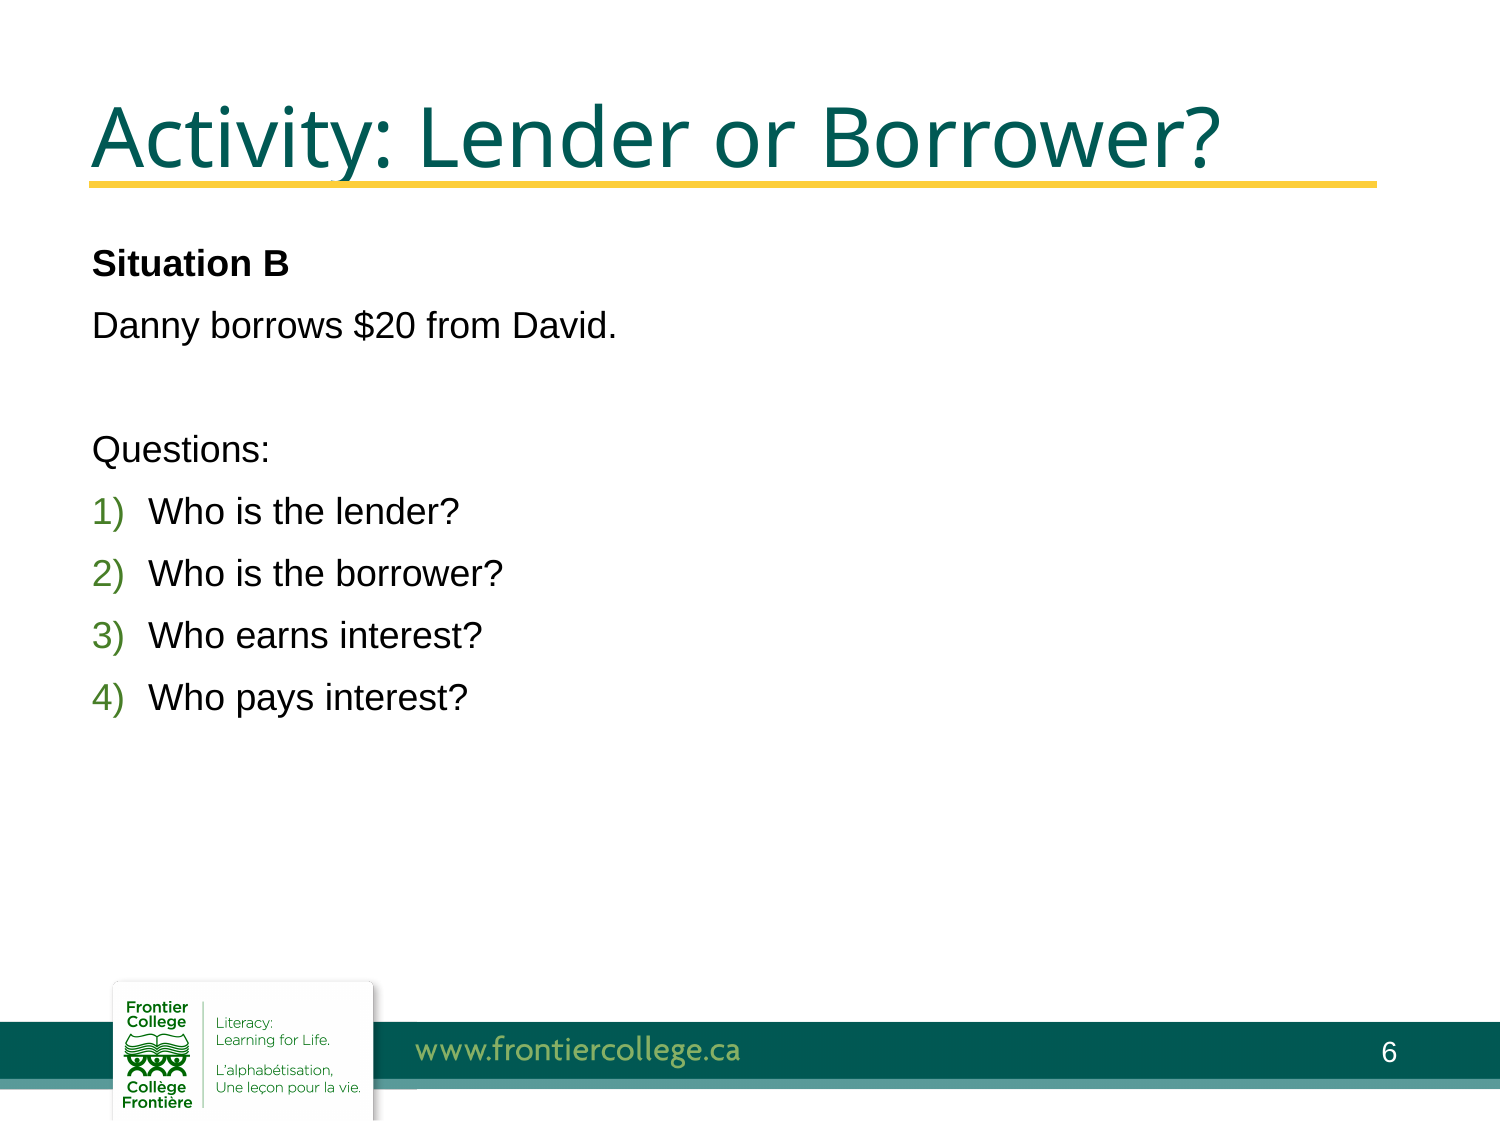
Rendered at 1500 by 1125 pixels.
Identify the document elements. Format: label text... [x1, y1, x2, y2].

picture [0, 973, 1500, 1121]
title Activity: Lender or Borrower? [76, 87, 1377, 200]
list Situation B Danny borrows $20 from David. Questions: Who is the lender? Who is the borrower? Who earns interest? Who pays interest? [76, 231, 1377, 917]
